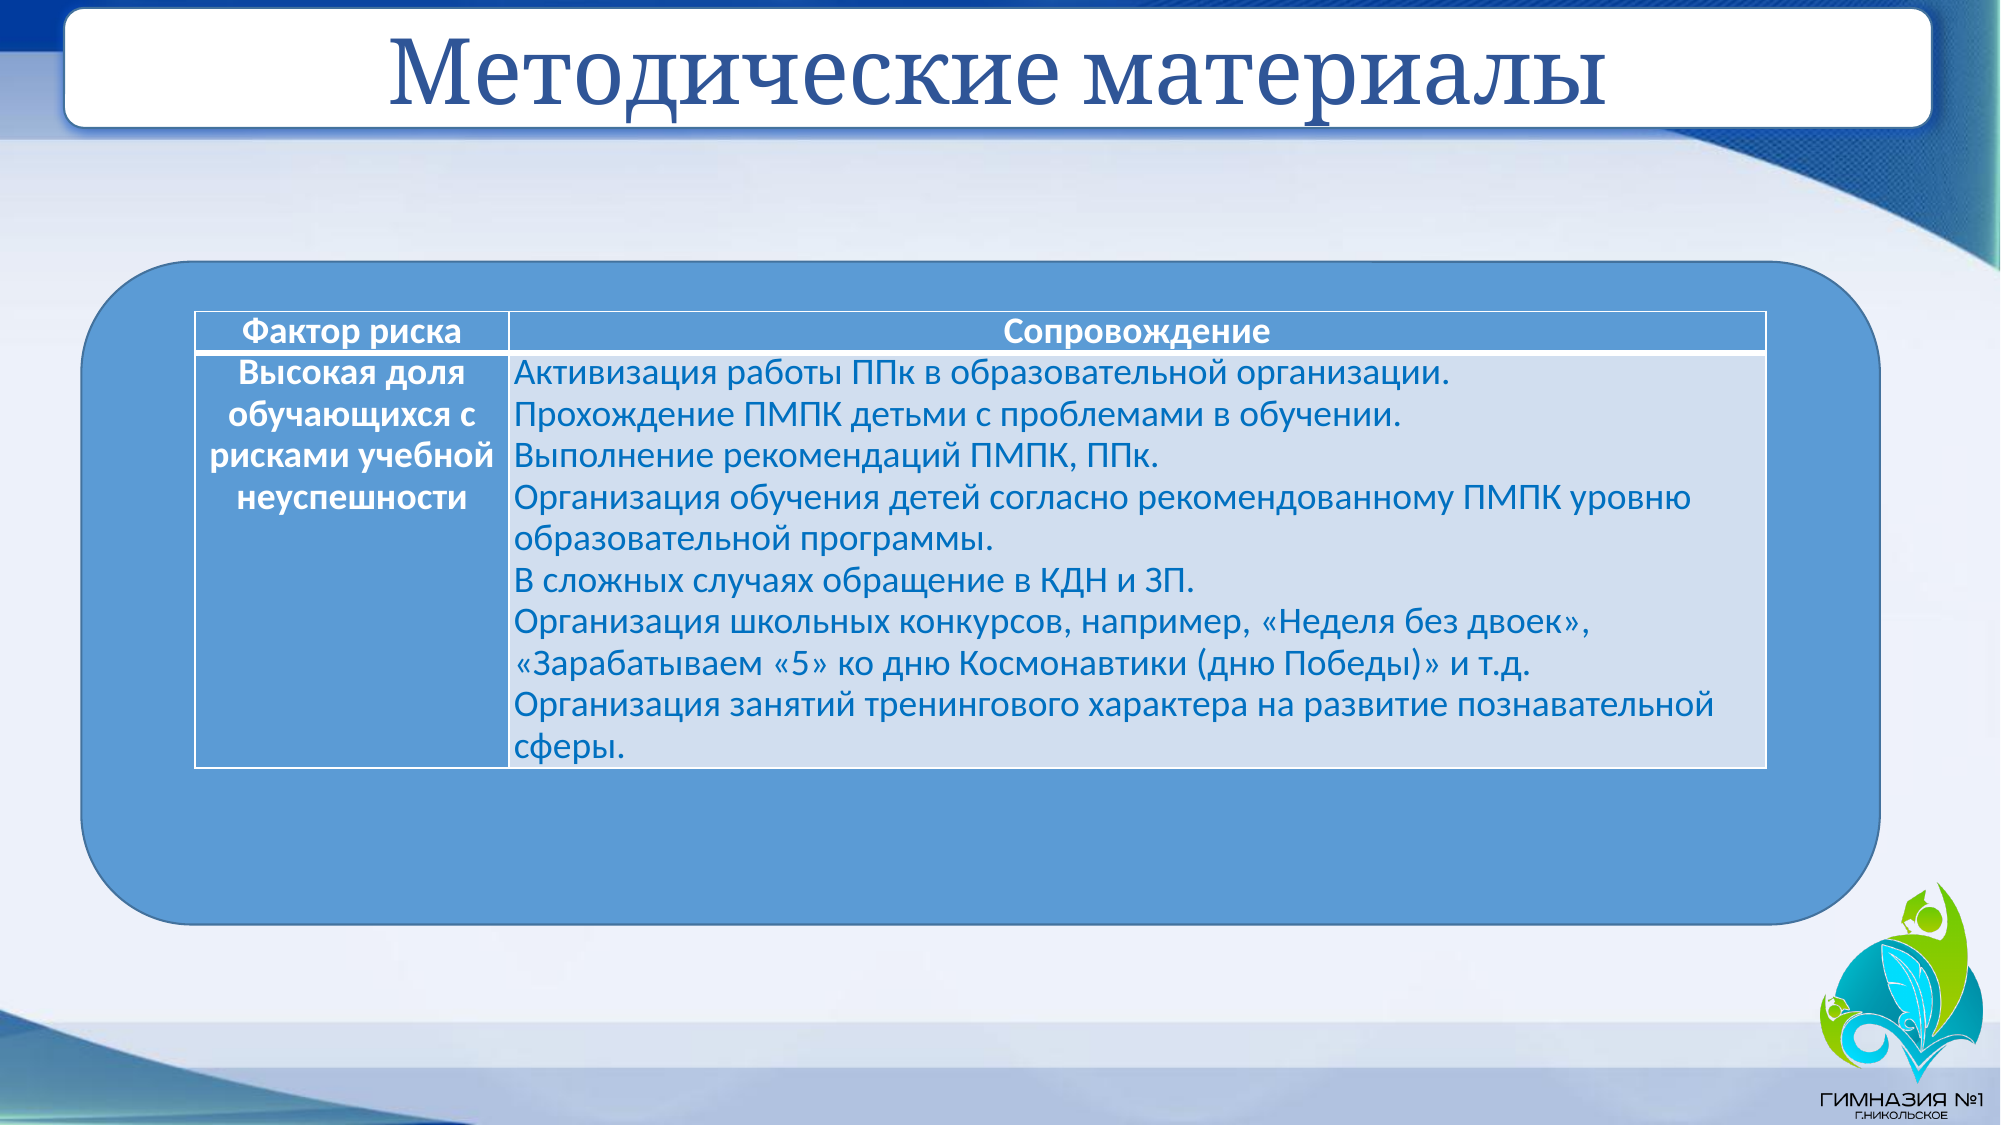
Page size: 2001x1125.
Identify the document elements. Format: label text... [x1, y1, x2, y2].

table_header Фактор риска [196, 312, 508, 350]
text_box [80, 260, 1881, 926]
table_cell Активизация работы ППк в образовательной организации. Прохождение ПМПК детьми с проблемами в обучении. Выполнение рекомендаций ПМПК, ППк. Организация обучения детей согласно рекомендованному ПМПК уровню образовательной программы. В сложных случаях обращение в КДН и ЗП. Организация школьных конкурсов, например, «Неделя без двоек», «Зарабатываем «5» ко дню Космонавтики (дню Победы)» и т.д. Организация занятий тренингового характера на развитие познавательной сферы. [510, 356, 1765, 767]
table_header Сопровождение [510, 312, 1765, 350]
text_box Методические материалы [62, 6, 1934, 129]
table_cell Высокая доля обучающихся с рисками учебной неуспешности [196, 356, 508, 767]
picture [0, 0, 2001, 1125]
